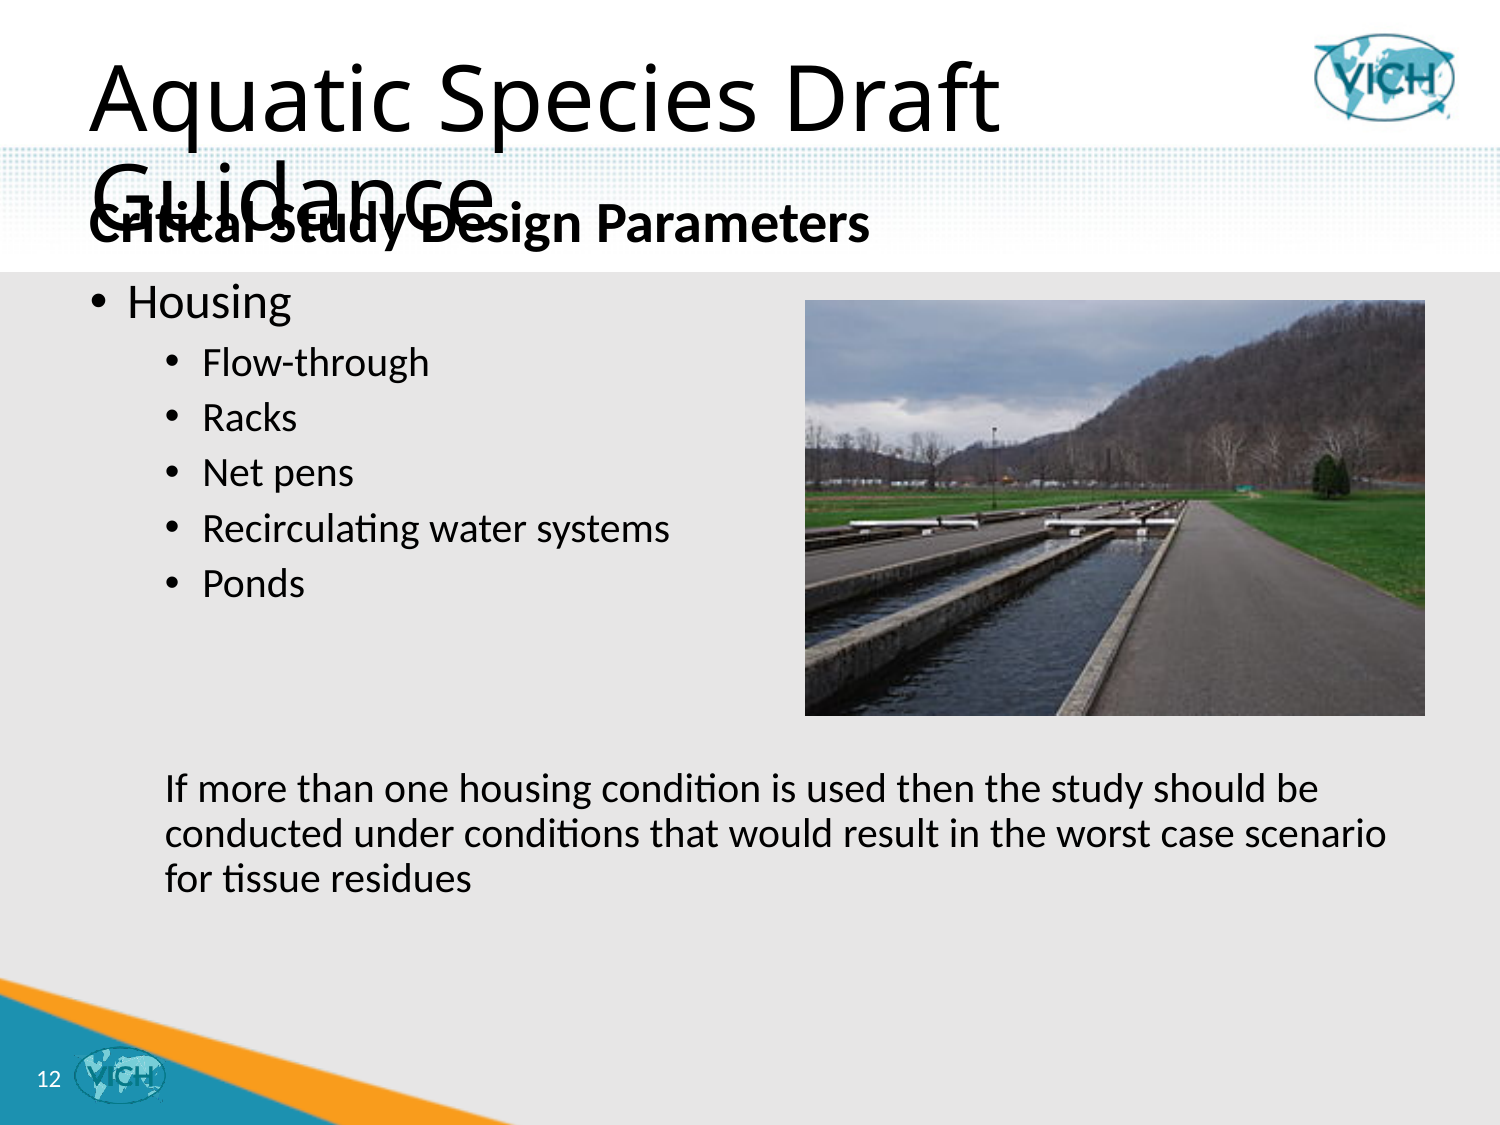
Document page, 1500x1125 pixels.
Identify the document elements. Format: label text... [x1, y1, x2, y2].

picture [0, 977, 523, 1125]
picture [805, 300, 1425, 716]
list Critical Study Design Parameters Housing Flow-through Racks Net pens Recirculating water systems Ponds If more than one housing condition is used then the study should be conducted under conditions that would result in the worst case scenario for tissue residues Selection for the appropriate scenario of the final design parameters should be justified. [75, 184, 1425, 1014]
title Aquatic Species Draft Guidance [75, 45, 1425, 184]
picture [0, 0, 1500, 272]
